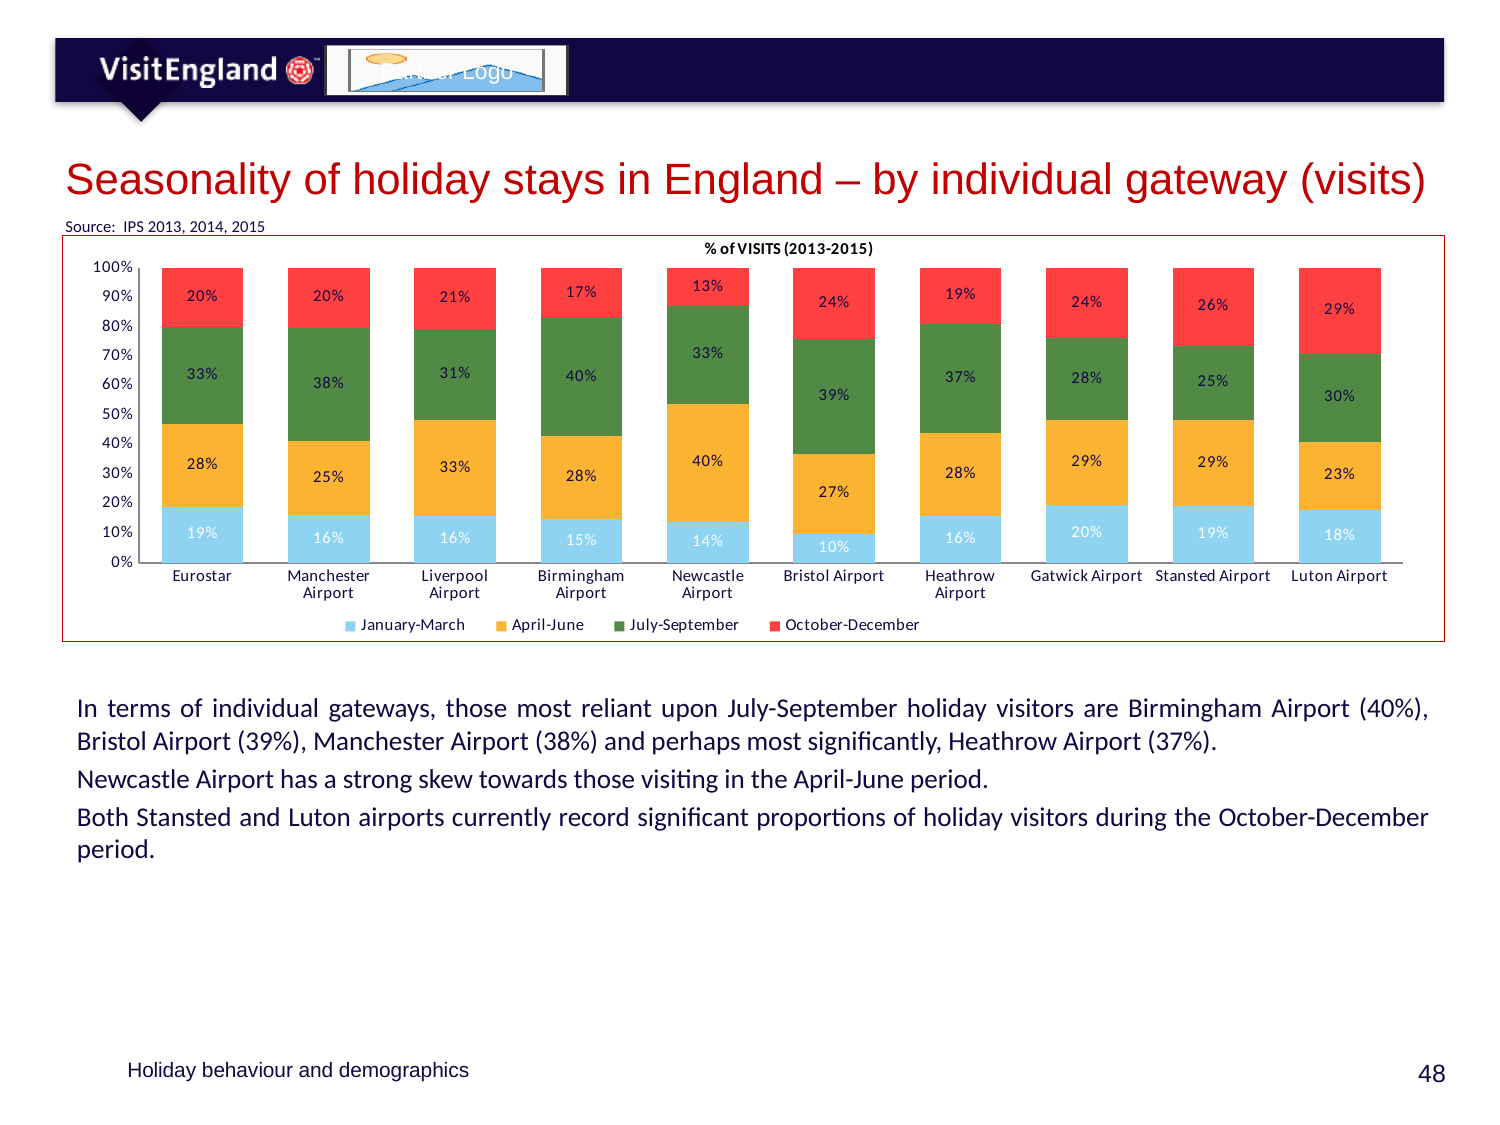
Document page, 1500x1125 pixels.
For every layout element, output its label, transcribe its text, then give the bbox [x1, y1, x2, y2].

picture [95, 42, 579, 98]
text_box In terms of individual gateways, those most reliant upon July-September holiday visitors are Birmingham Airport (40%), Bristol Airport (39%), Manchester Airport (38%) and perhaps most significantly, Heathrow Airport (37%). Newcastle Airport has a strong skew towards those visiting in the April-June period. Both Stansted and Luton airports currently record significant proportions of holiday visitors during the October-December period. [62, 683, 1445, 1025]
list Holiday behaviour and demographics [112, 1049, 513, 1095]
text_box Source: IPS 2013, 2014, 2015 [50, 208, 290, 236]
title Seasonality of holiday stays in England – by individual gateway (visits) [50, 143, 1478, 235]
chart [61, 234, 1445, 643]
